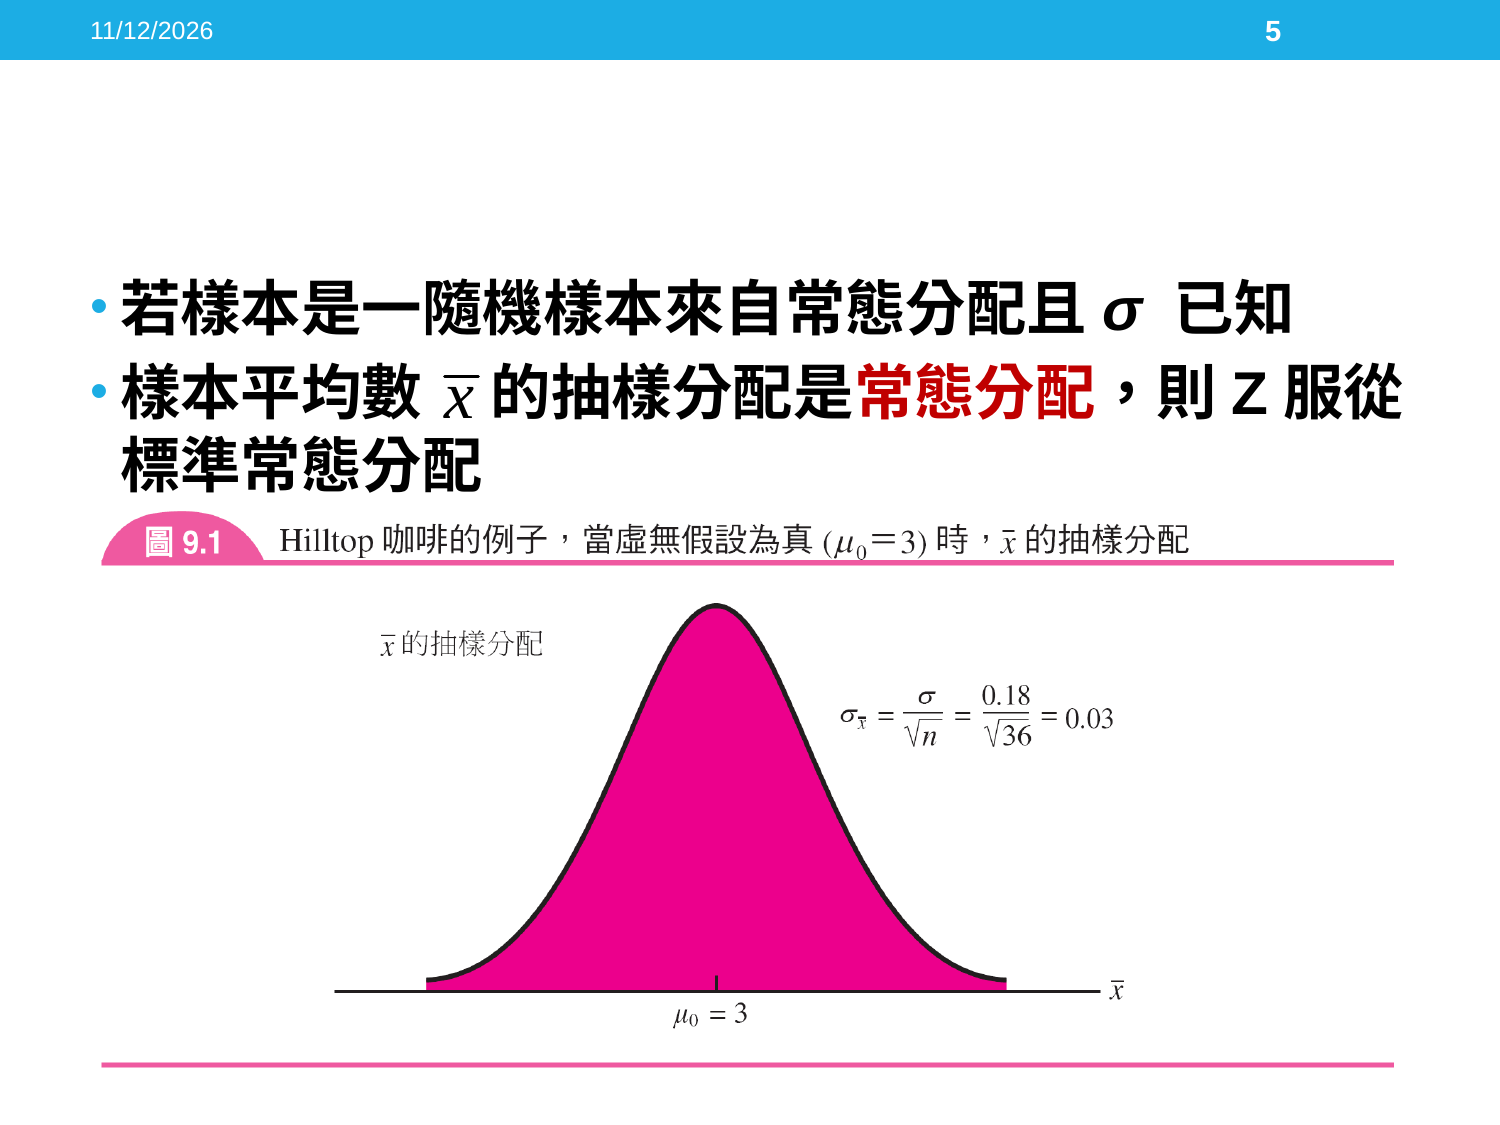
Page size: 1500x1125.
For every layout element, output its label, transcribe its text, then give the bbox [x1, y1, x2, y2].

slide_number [75, 3, 550, 57]
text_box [430, 361, 494, 436]
picture [88, 503, 1405, 1079]
slide_number 5 [1250, 3, 1425, 57]
list 若樣本是一隨機樣本來自常態分配且σ 已知 樣本平均數 的抽樣分配是常態分配，則Z服從標準常態分配 [75, 262, 1425, 1063]
